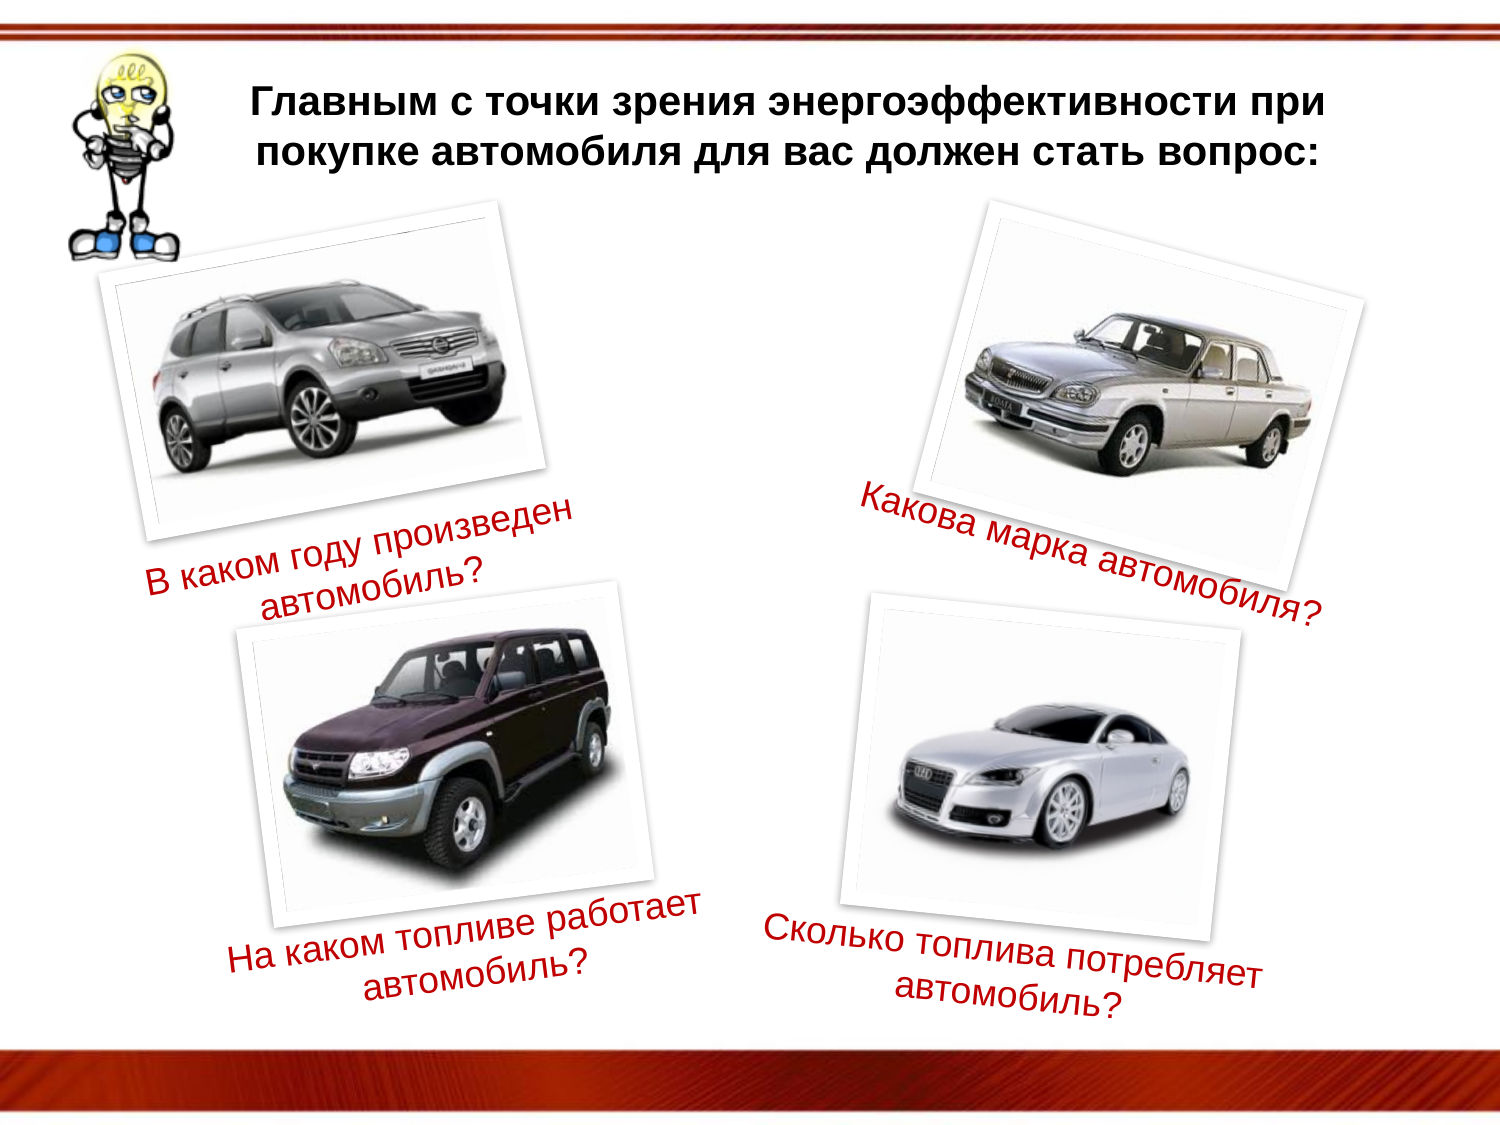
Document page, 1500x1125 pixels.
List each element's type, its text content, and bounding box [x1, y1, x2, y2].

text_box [756, 623, 1295, 1026]
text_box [194, 617, 717, 1016]
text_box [879, 196, 1388, 599]
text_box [98, 194, 578, 620]
text_box Главным с точки зрения энергоэффективности при покупке автомобиля для вас должен стать вопрос: [215, 66, 1370, 182]
picture [0, 0, 1500, 1125]
